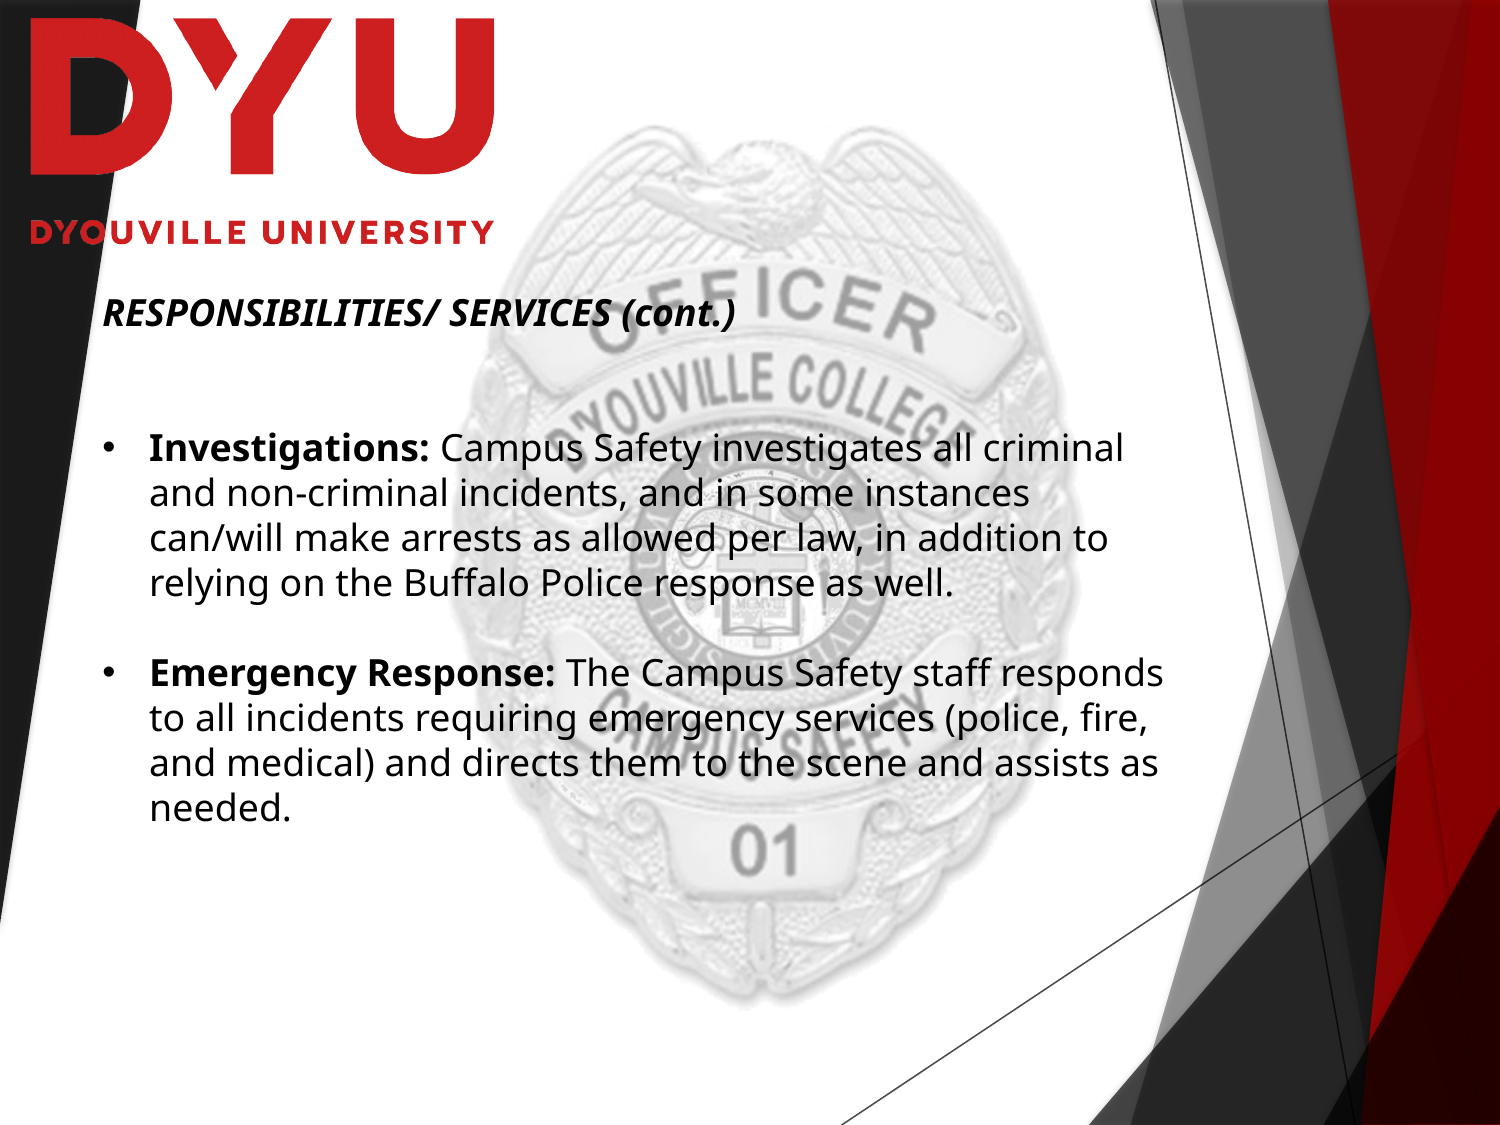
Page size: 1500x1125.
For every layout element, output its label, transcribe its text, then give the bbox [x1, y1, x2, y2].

text_box RESPONSIBILITIES/ SERVICES (cont.) Investigations: Campus Safety investigates all criminal and non-criminal incidents, and in some instances can/will make arrests as allowed per law, in addition to relying on the Buffalo Police response as well. Emergency Response: The Campus Safety staff responds to all incidents requiring emergency services (police, fire, and medical) and directs them to the scene and assists as needed. [1091, 281, 1188, 881]
picture [24, 0, 1088, 1011]
text_box RESPONSIBILITIES/ SERVICES (cont.) Investigations: Campus Safety investigates all criminal and non-criminal incidents, and in some instances can/will make arrests as allowed per law, in addition to relying on the Buffalo Police response as well. Emergency Response: The Campus Safety staff responds to all incidents requiring emergency services (police, fire, and medical) and directs them to the scene and assists as needed. [87, 281, 432, 881]
